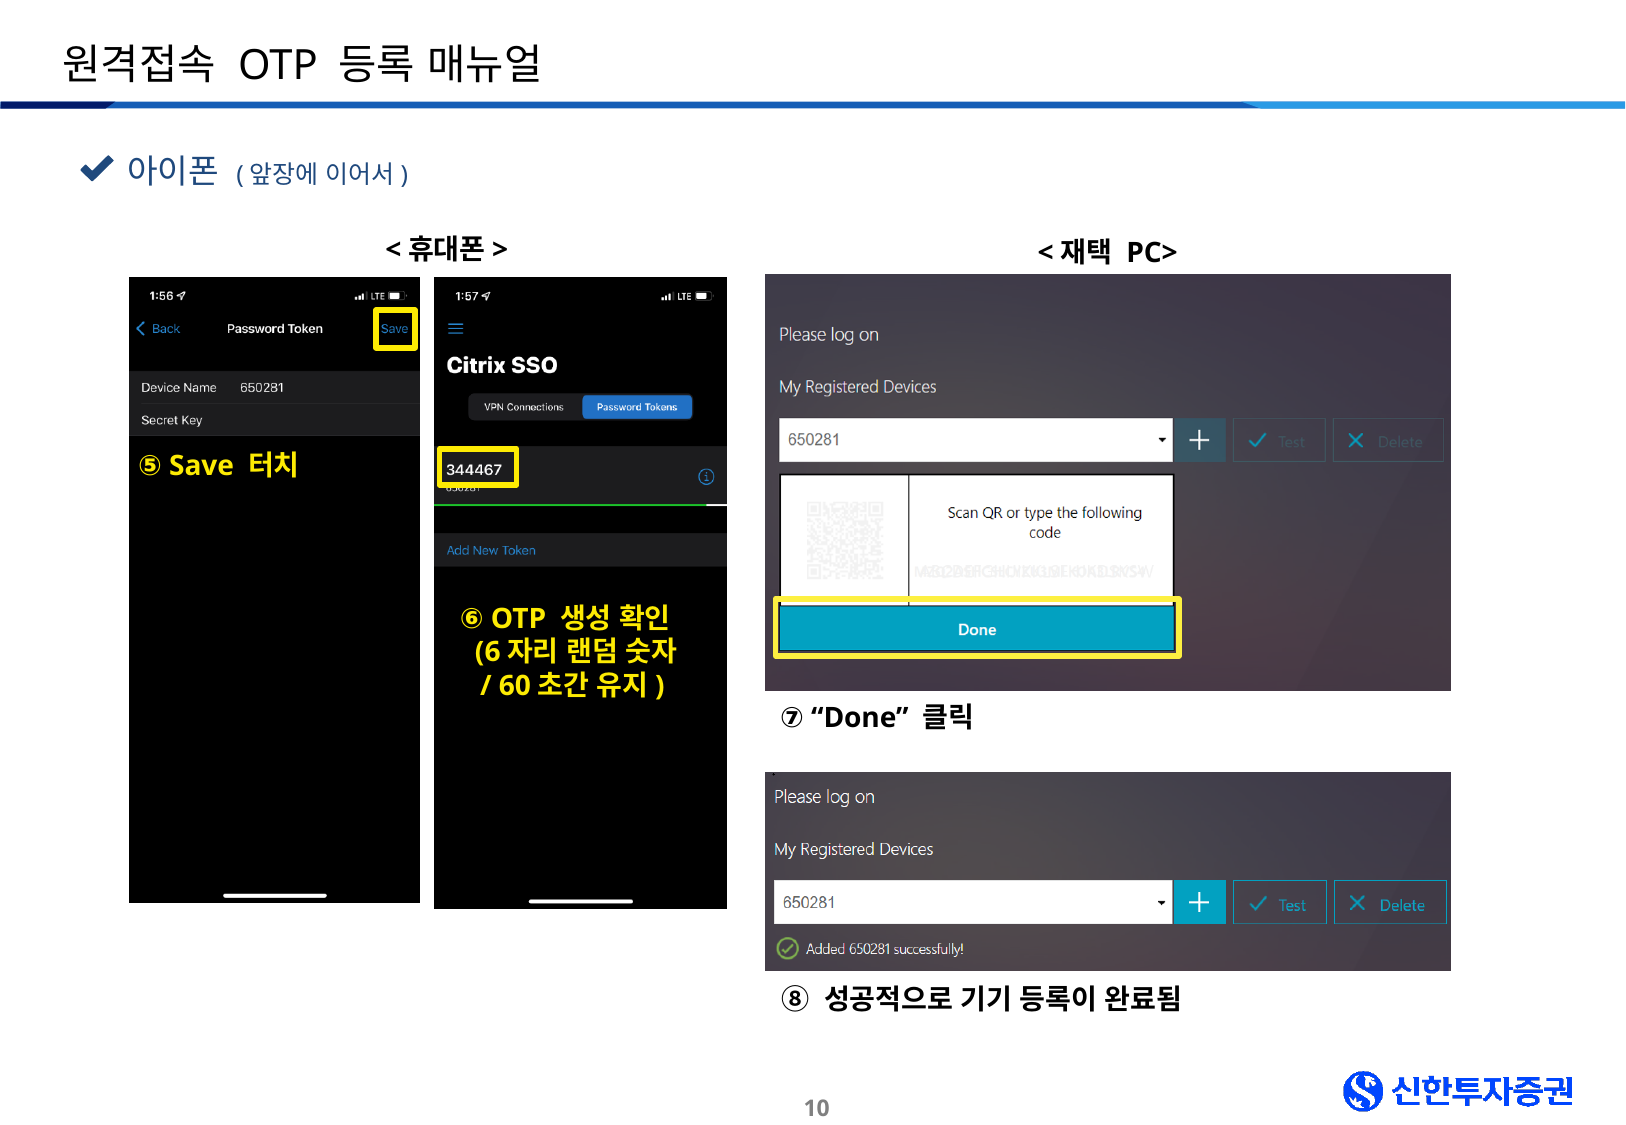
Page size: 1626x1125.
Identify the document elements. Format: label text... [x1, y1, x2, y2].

text_box ⑧ 성공적으로 기기 등록이 완료됨 [766, 979, 1198, 1023]
picture [129, 276, 420, 904]
text_box <재택 PC> [1023, 226, 1193, 273]
picture [1335, 1058, 1583, 1125]
text_box ⑦ “Done” 클릭 [765, 700, 989, 741]
picture [764, 772, 1451, 972]
picture [434, 276, 727, 909]
text_box 아이폰 (앞장에 이어서) [112, 142, 424, 198]
picture [764, 274, 1451, 692]
text_box <휴대폰> [370, 224, 523, 273]
text_box [80, 155, 112, 182]
text_box 원격접속 OTP 등록 매뉴얼 [47, 19, 1071, 107]
